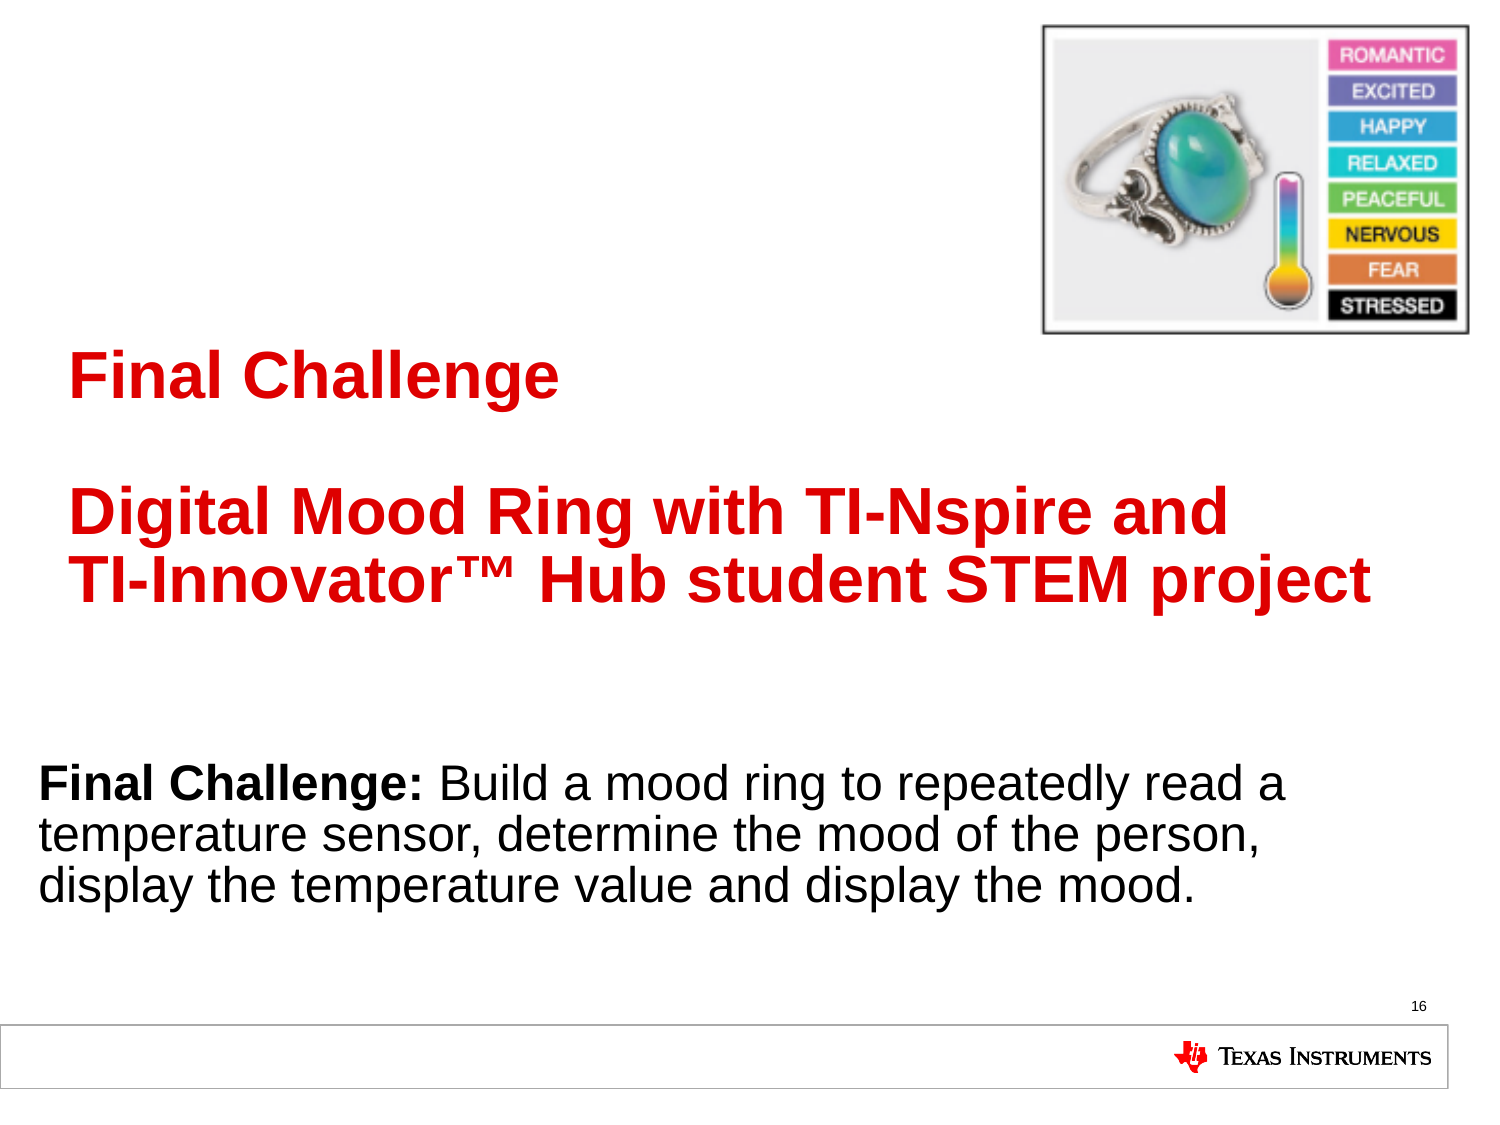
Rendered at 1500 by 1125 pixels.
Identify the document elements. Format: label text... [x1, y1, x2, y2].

text_box Final Challenge: Build a mood ring to repeatedly read a temperature sensor, determine the mood of the person, display the temperature value and display the mood. [25, 716, 1440, 958]
title Final Challenge Digital Mood Ring with TI-Nspire and TI-Innovator™ Hub student STEM project [56, 358, 1471, 601]
slide_number 16 [1089, 990, 1440, 1025]
picture [1039, 24, 1471, 335]
picture [1174, 1041, 1431, 1073]
